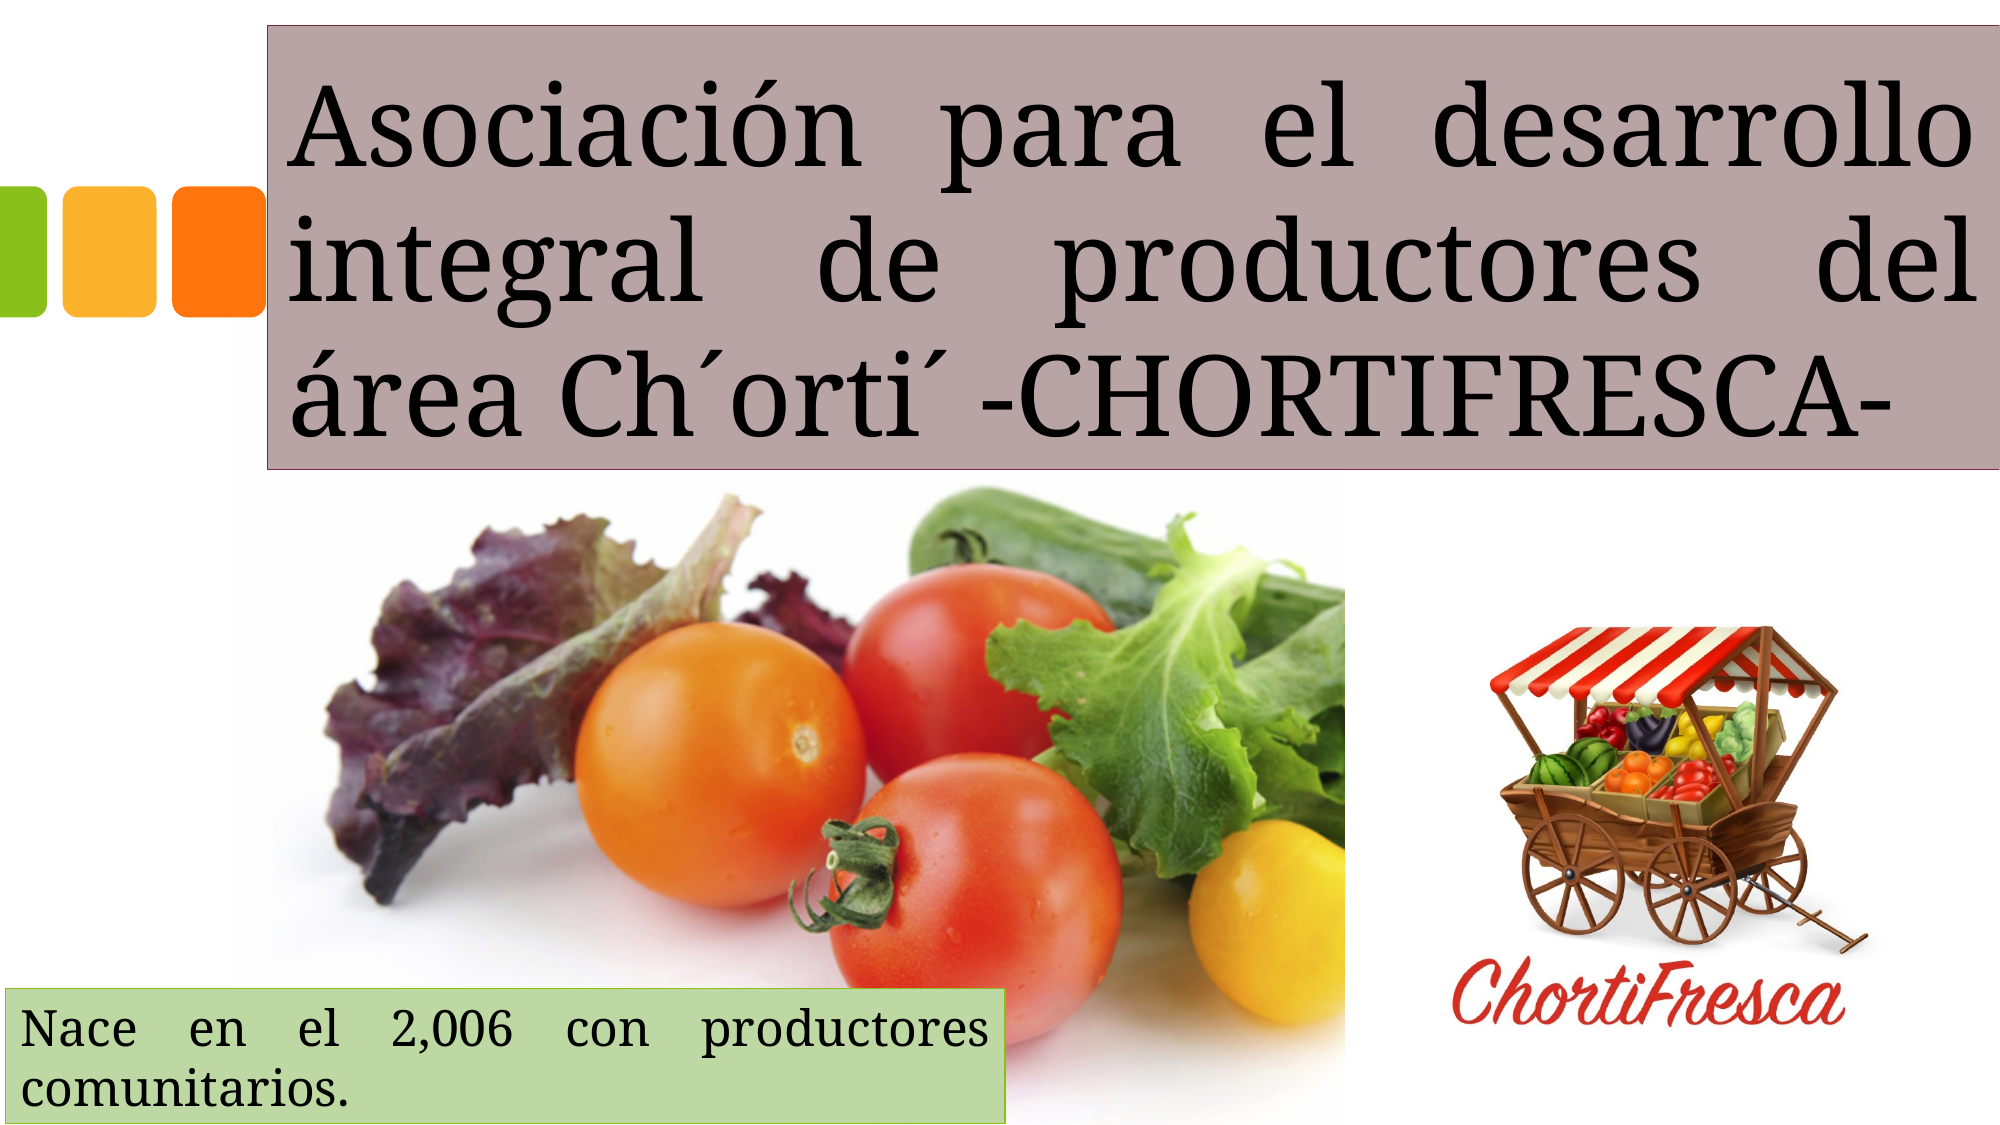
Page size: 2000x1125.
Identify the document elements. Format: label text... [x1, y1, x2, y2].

text_box Nace en el 2,006 con productores comunitarios. [5, 988, 1006, 1124]
picture [0, 0, 2000, 1125]
title Asociación para el desarrollo integral de productores del área Ch´orti´ -CHORTIFRESCA- [267, 25, 2000, 470]
